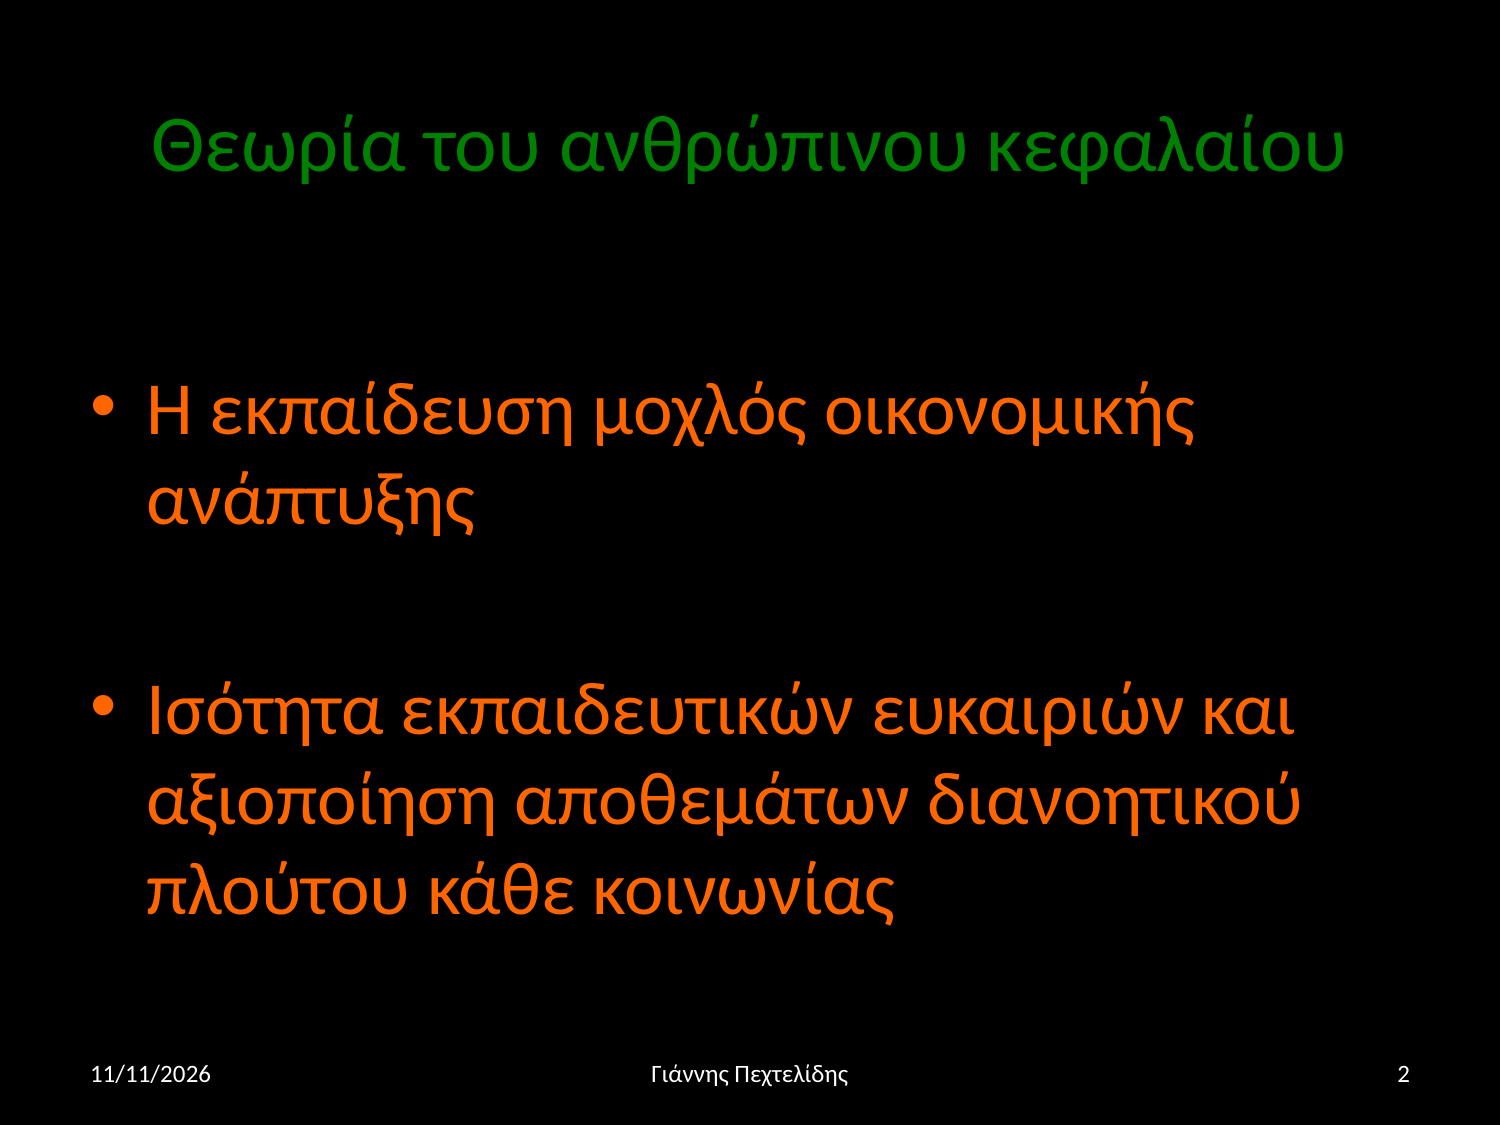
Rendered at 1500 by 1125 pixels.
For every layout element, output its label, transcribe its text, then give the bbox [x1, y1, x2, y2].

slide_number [75, 1042, 425, 1103]
slide_number 2 [1074, 1042, 1425, 1103]
footer Γιάννης Πεχτελίδης [512, 1042, 988, 1103]
list Η εκπαίδευση μοχλός οικονομικής ανάπτυξης Ισότητα εκπαιδευτικών ευκαιριών και αξιοποίηση αποθεμάτων διανοητικού πλούτου κάθε κοινωνίας [75, 352, 1425, 1005]
title Θεωρία του ανθρώπινου κεφαλαίου [75, 45, 1425, 233]
